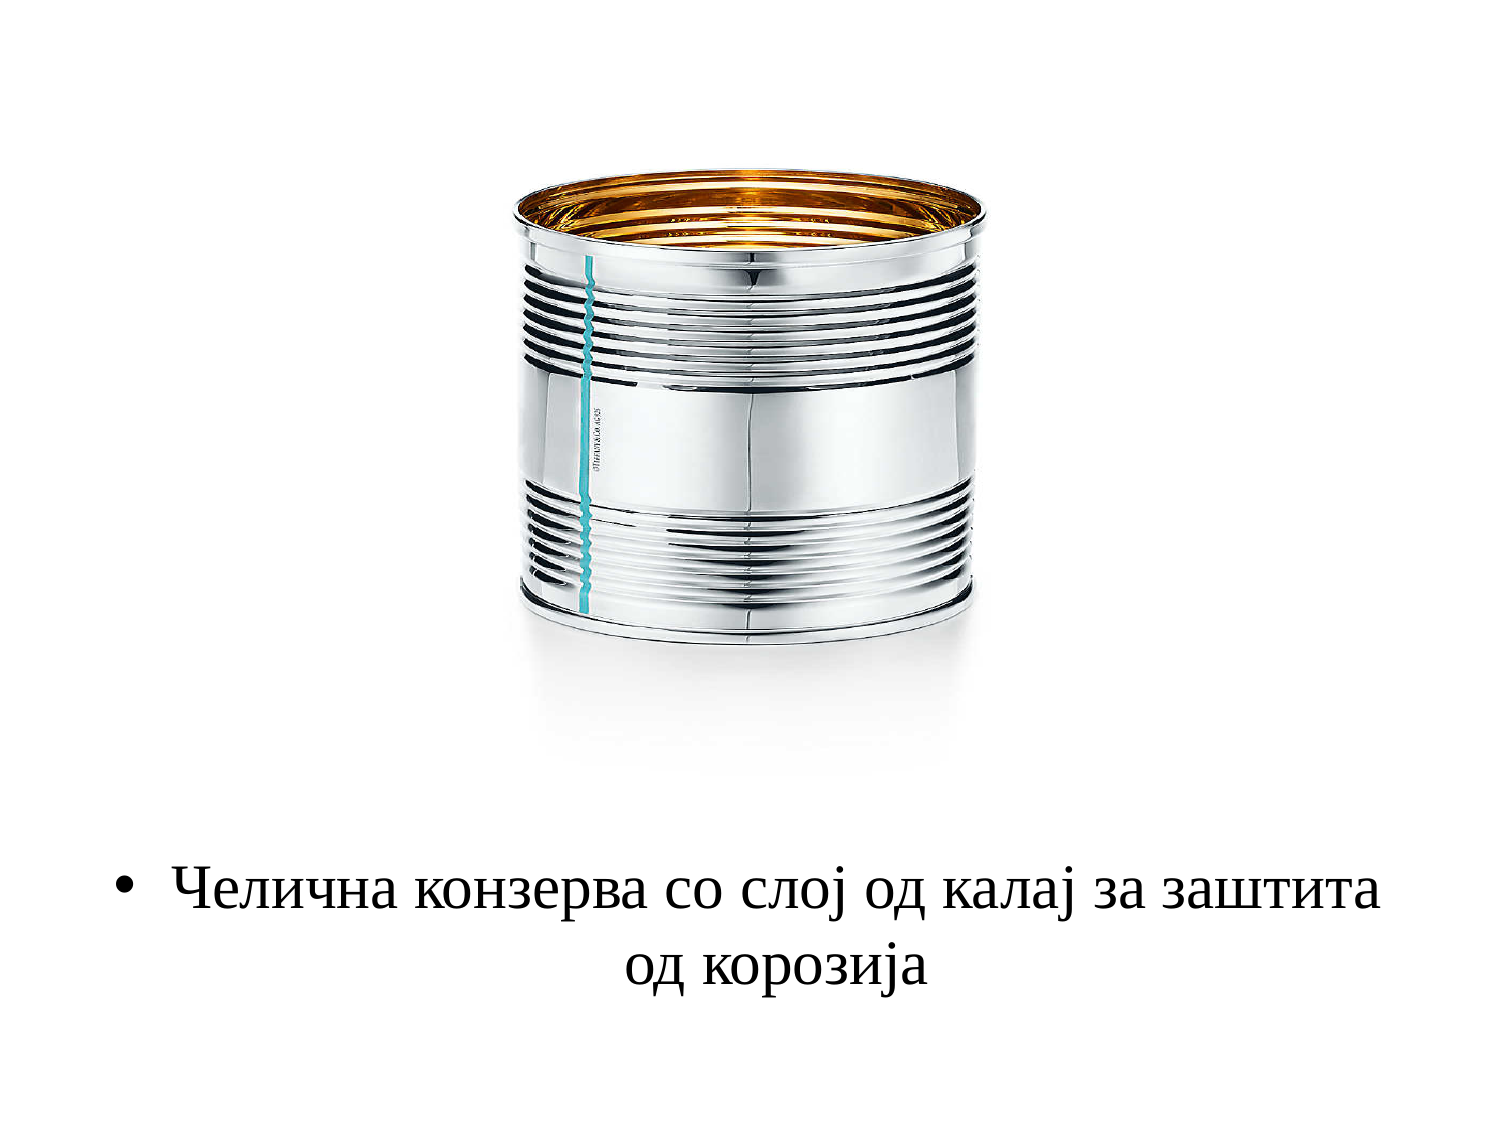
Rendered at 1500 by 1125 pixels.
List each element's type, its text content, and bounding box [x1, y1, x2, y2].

list Челична конзерва со слој од калај за заштита од корозија [75, 837, 1425, 1005]
picture [49, 0, 1451, 813]
